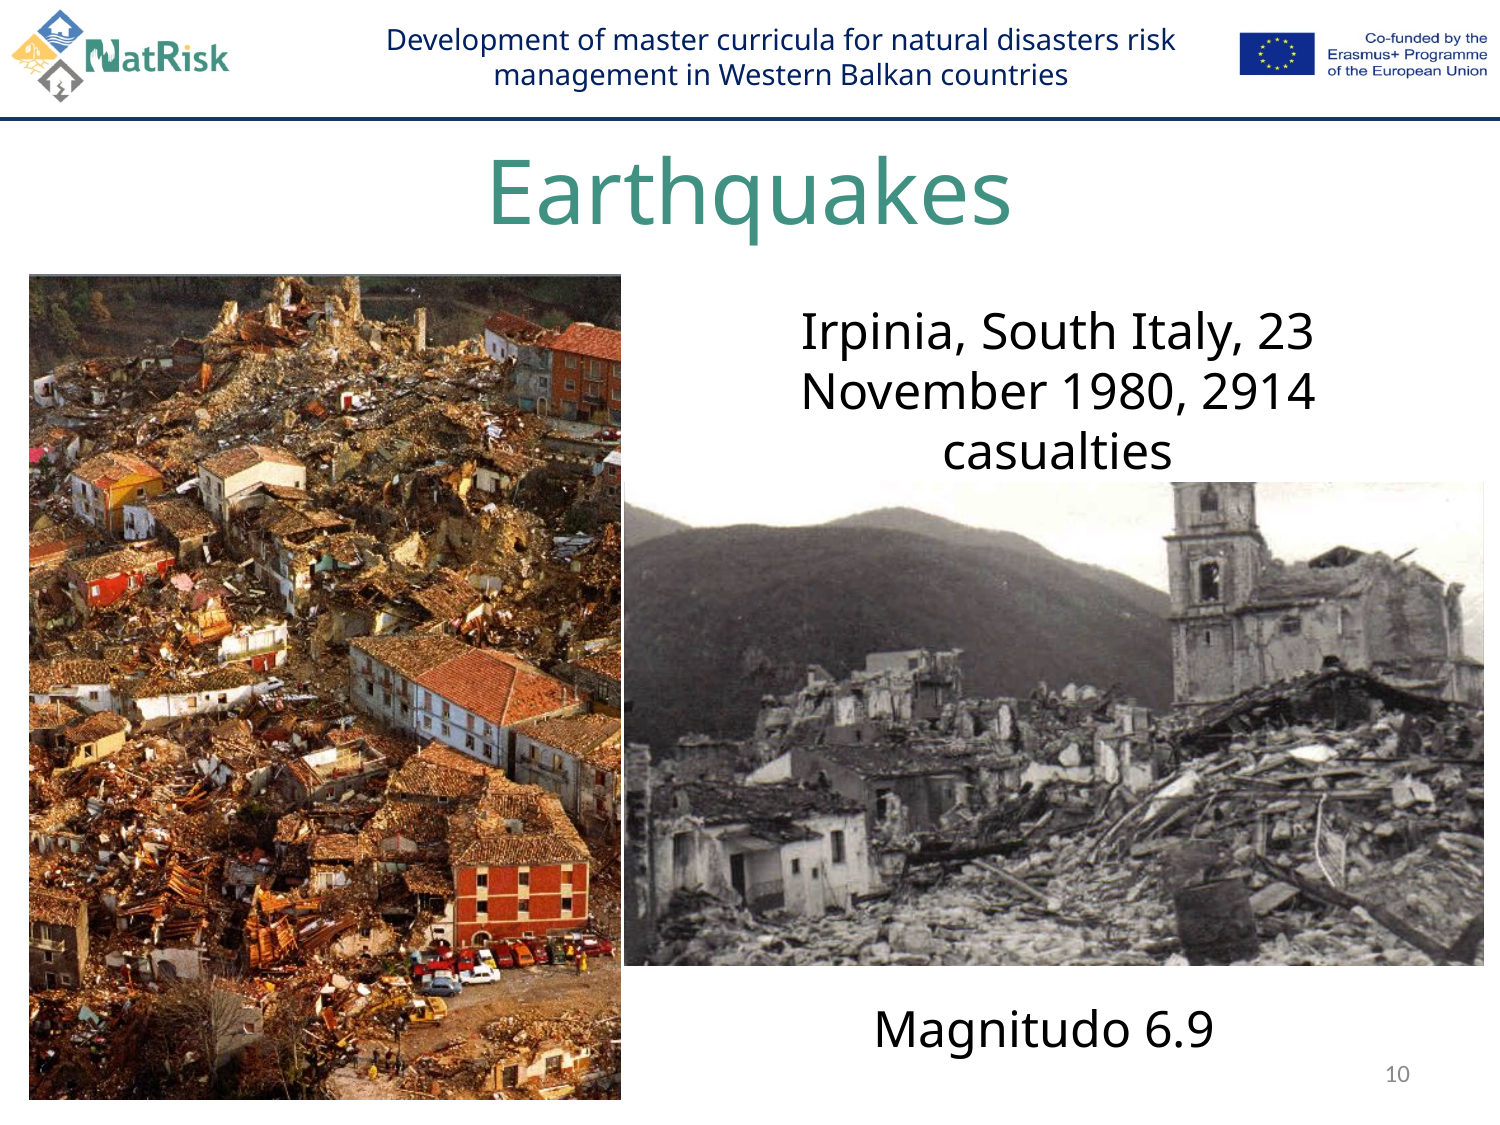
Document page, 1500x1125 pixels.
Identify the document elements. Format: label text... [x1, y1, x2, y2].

text_box [238, 0, 1500, 75]
text_box Irpinia, South Italy, 23 November 1980, 2914 casualties [673, 292, 1443, 480]
picture [1224, 19, 1500, 88]
picture [624, 482, 1484, 966]
text_box Magnitudo 6.9 [699, 989, 1389, 1065]
picture [28, 274, 621, 1101]
slide_number 10 [1074, 1042, 1425, 1103]
title Earthquakes [75, 128, 1425, 250]
text_box Development of master curricula for natural disasters risk management in Western Balkan countries [324, 75, 1219, 88]
picture [0, 0, 238, 113]
